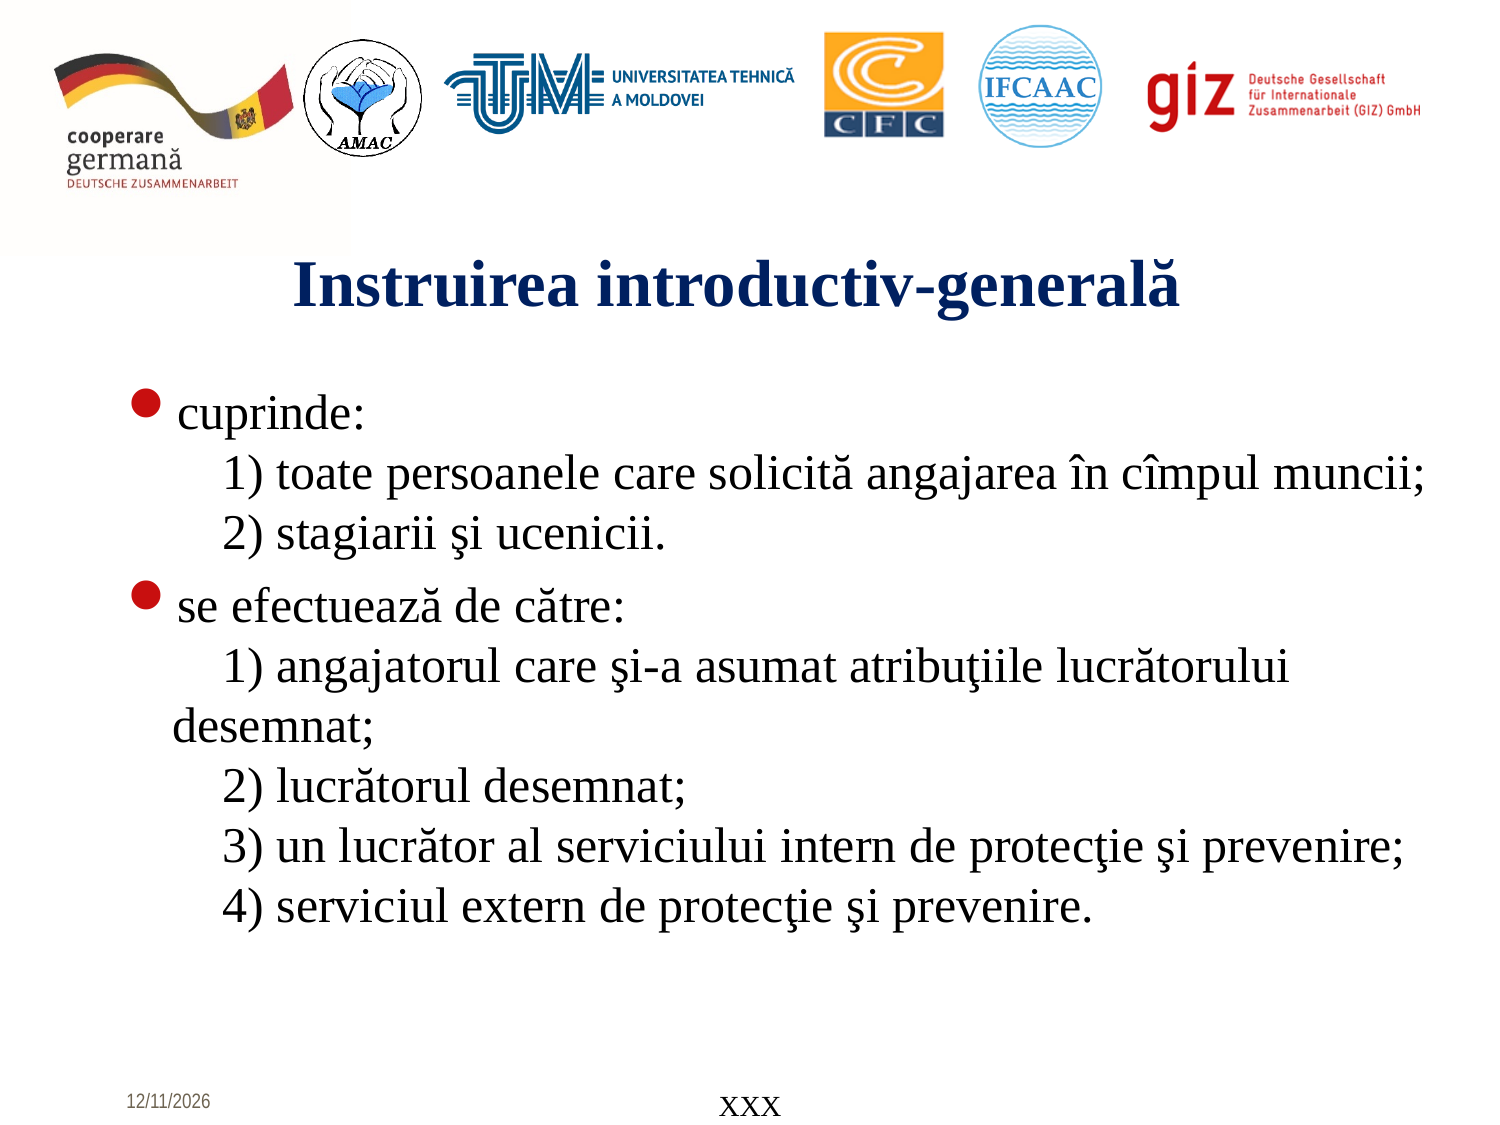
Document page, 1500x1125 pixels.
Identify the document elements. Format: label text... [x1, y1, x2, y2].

footer XXX [469, 1079, 1031, 1121]
picture [1136, 55, 1435, 147]
list cuprinde: 1) toate persoanele care solicită angajarea în cîmpul muncii; 2) stagiarii şi ucenicii. se efectuează de către: 1) angajatorul care şi-a asumat atribuţiile lucrătorului desemnat; 2) lucrătorul desemnat; 3) un lucrător al serviciului intern de protecţie şi prevenire; 4) serviciul extern de protecţie şi prevenire. [111, 372, 1467, 999]
picture [0, 0, 422, 256]
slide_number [111, 1079, 325, 1121]
picture [822, 23, 948, 149]
picture [434, 47, 800, 140]
picture [970, 16, 1109, 154]
title Instruirea introductiv-generală [95, 231, 1380, 361]
